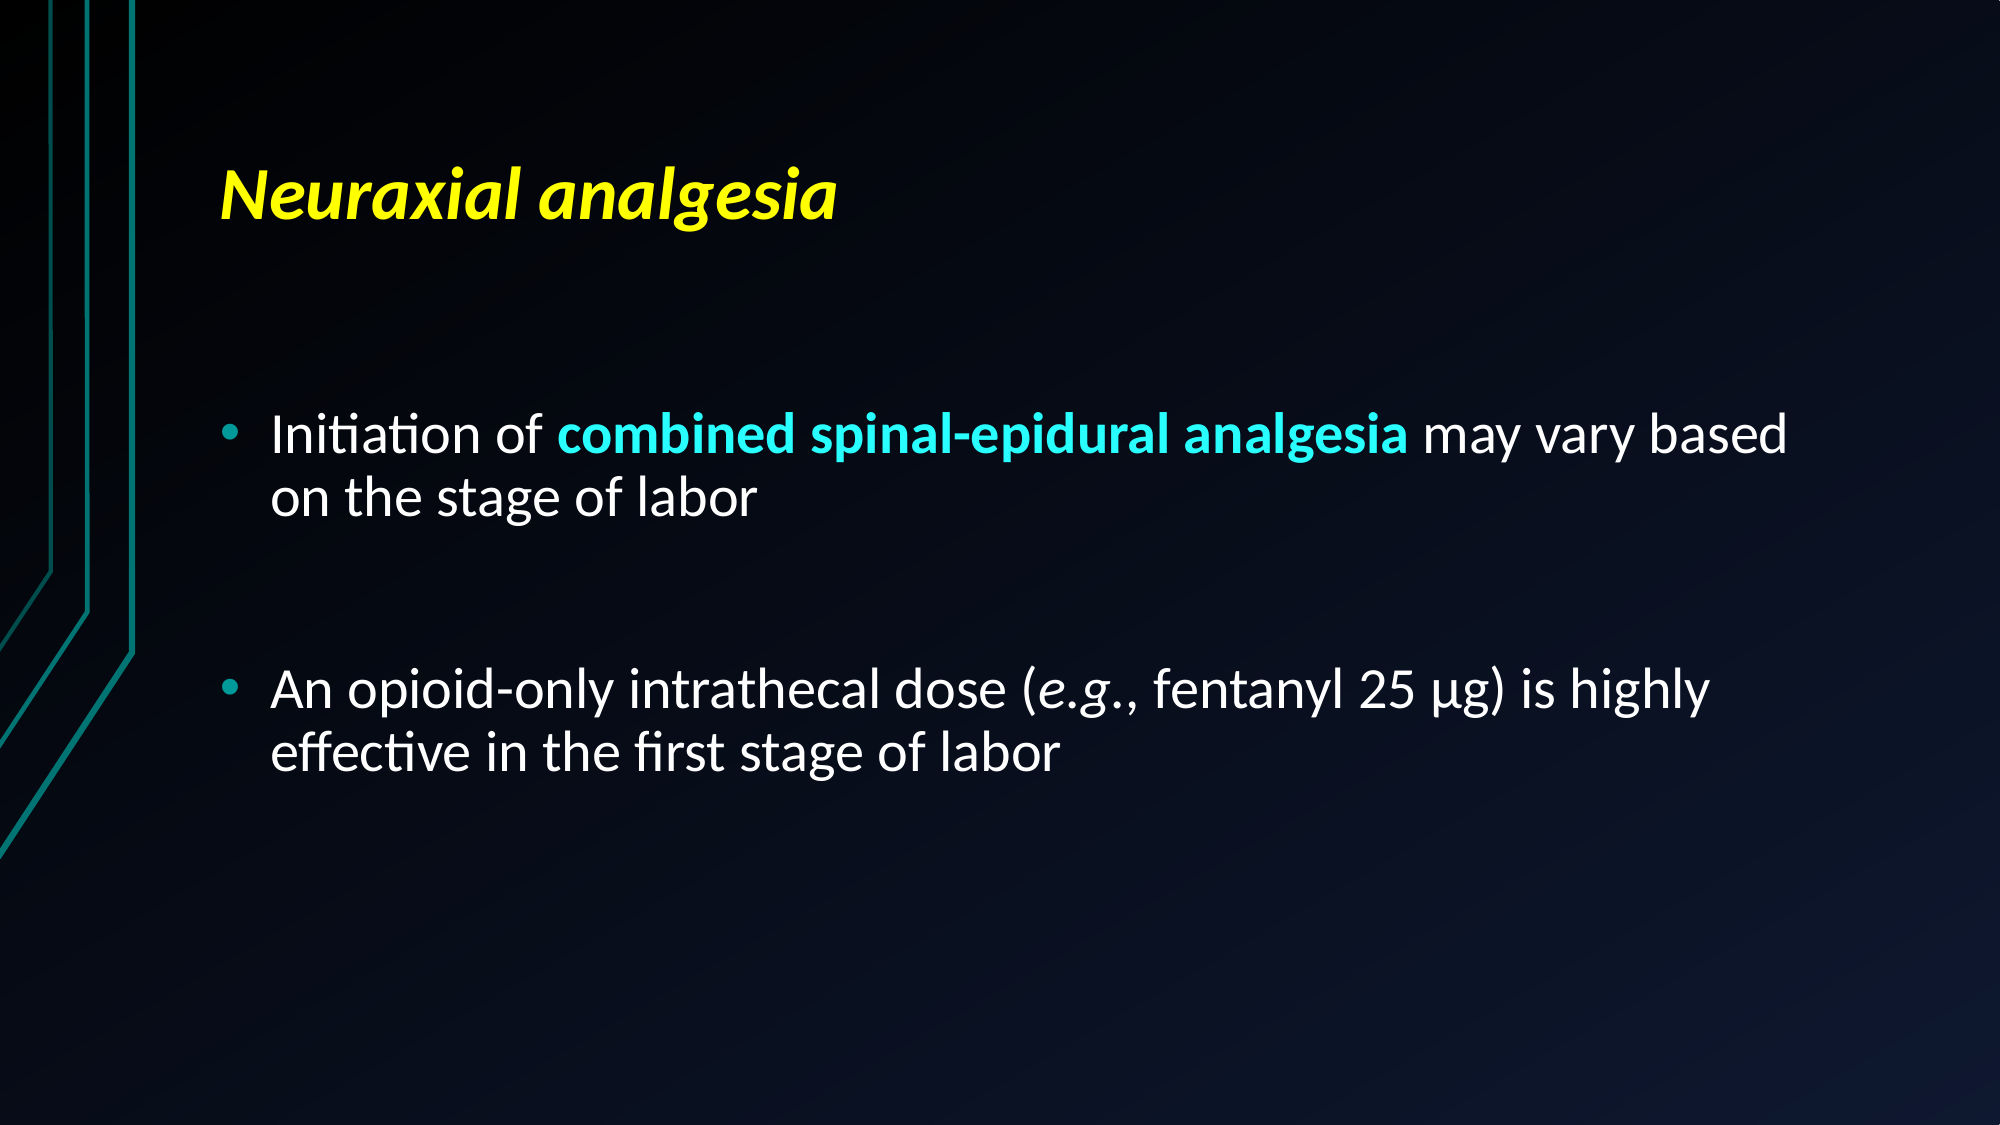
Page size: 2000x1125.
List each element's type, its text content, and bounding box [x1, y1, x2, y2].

list Initiation of combined spinal-epidural analgesia may vary based on the stage of labor An opioid-only intrathecal dose (e.g., fentanyl 25 μg) is highly effective in the first stage of labor [199, 393, 1813, 1125]
title Neuraxial analgesia [199, 45, 1900, 246]
